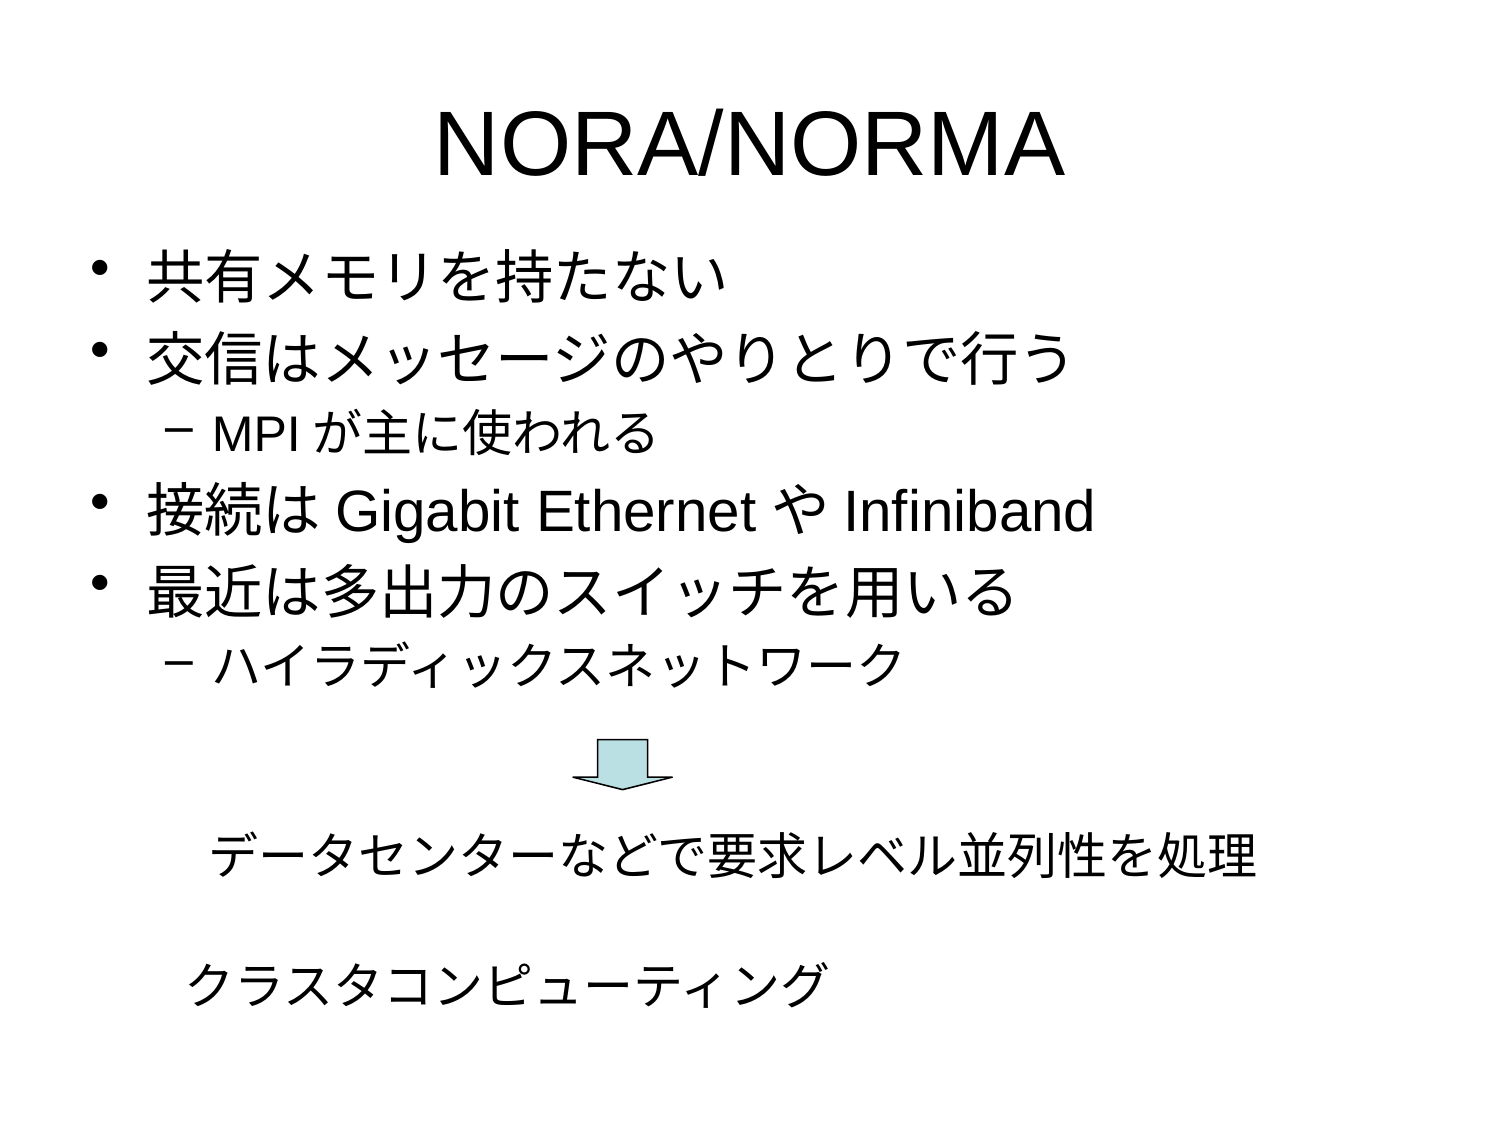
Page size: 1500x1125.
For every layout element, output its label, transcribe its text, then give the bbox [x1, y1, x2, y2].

title NORA/NORMA [75, 45, 1425, 232]
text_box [206, 739, 1248, 1023]
list 共有メモリを持たない 交信はメッセージのやりとりで行う MPIが主に使われる 接続はGigabit EthernetやInfiniband 最近は多出力のスイッチを用いる ハイラディックスネットワーク [75, 232, 1425, 975]
